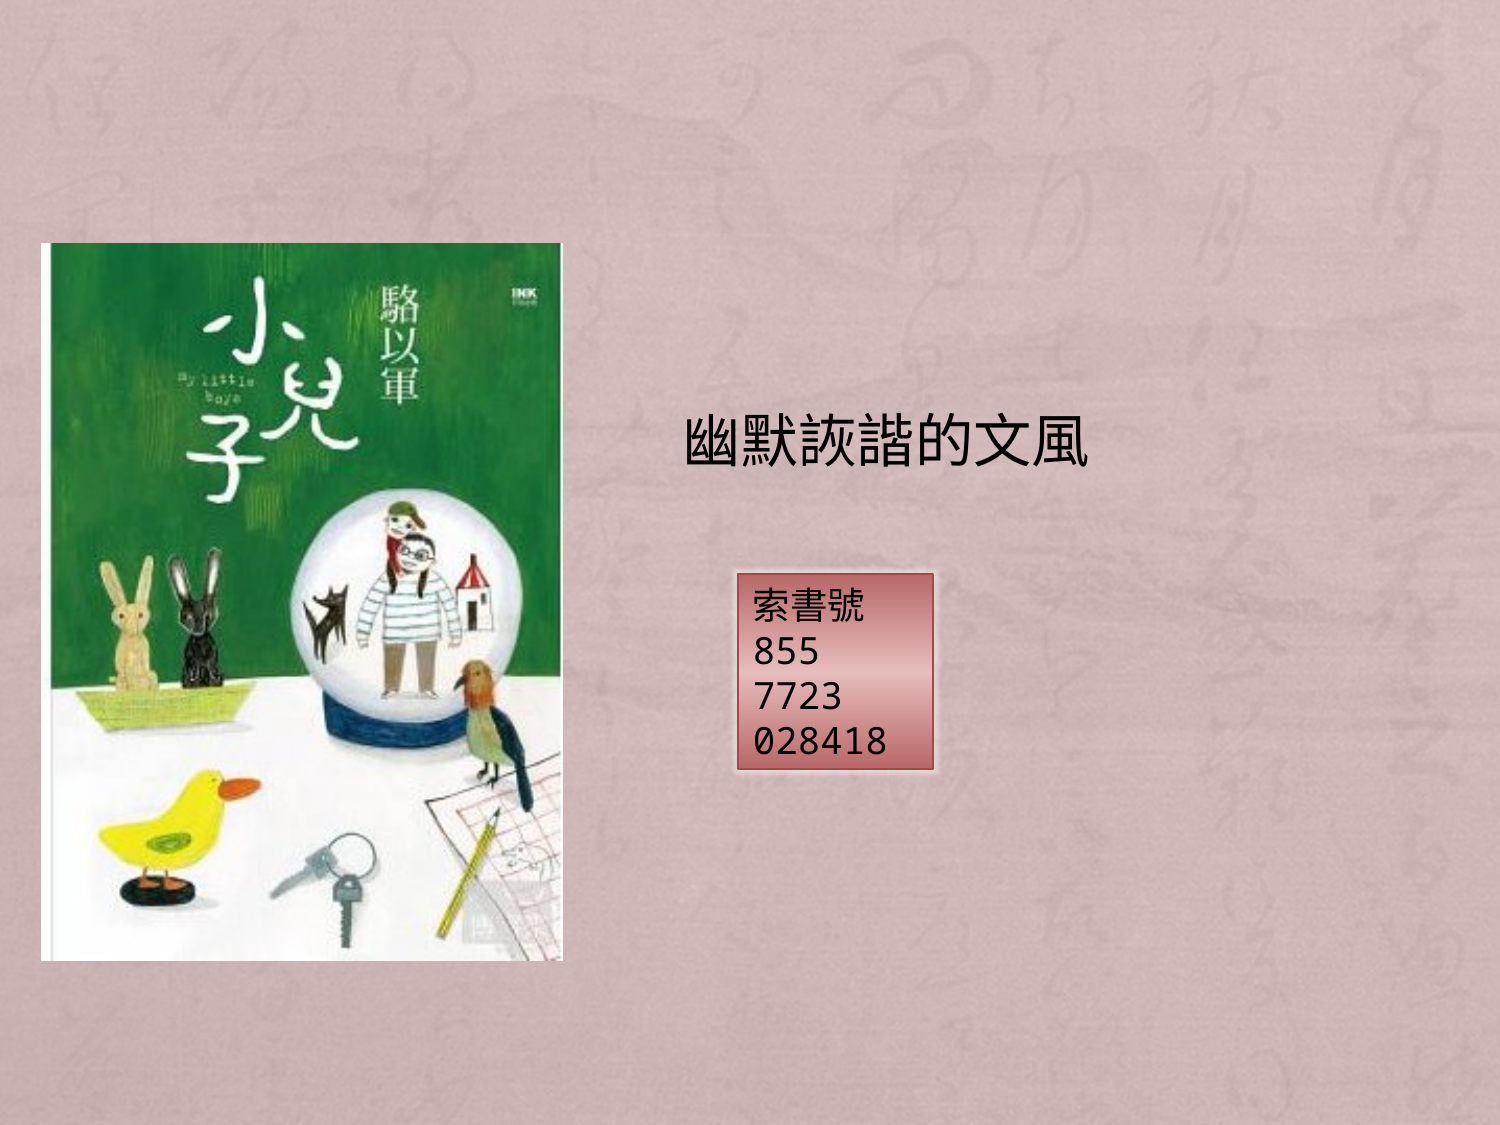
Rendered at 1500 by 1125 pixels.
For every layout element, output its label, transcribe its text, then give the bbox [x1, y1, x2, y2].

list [40, 242, 563, 961]
text_box 索書號 855 7723 028418 [737, 573, 934, 770]
text_box 幽默詼諧的文風 [667, 397, 1164, 482]
